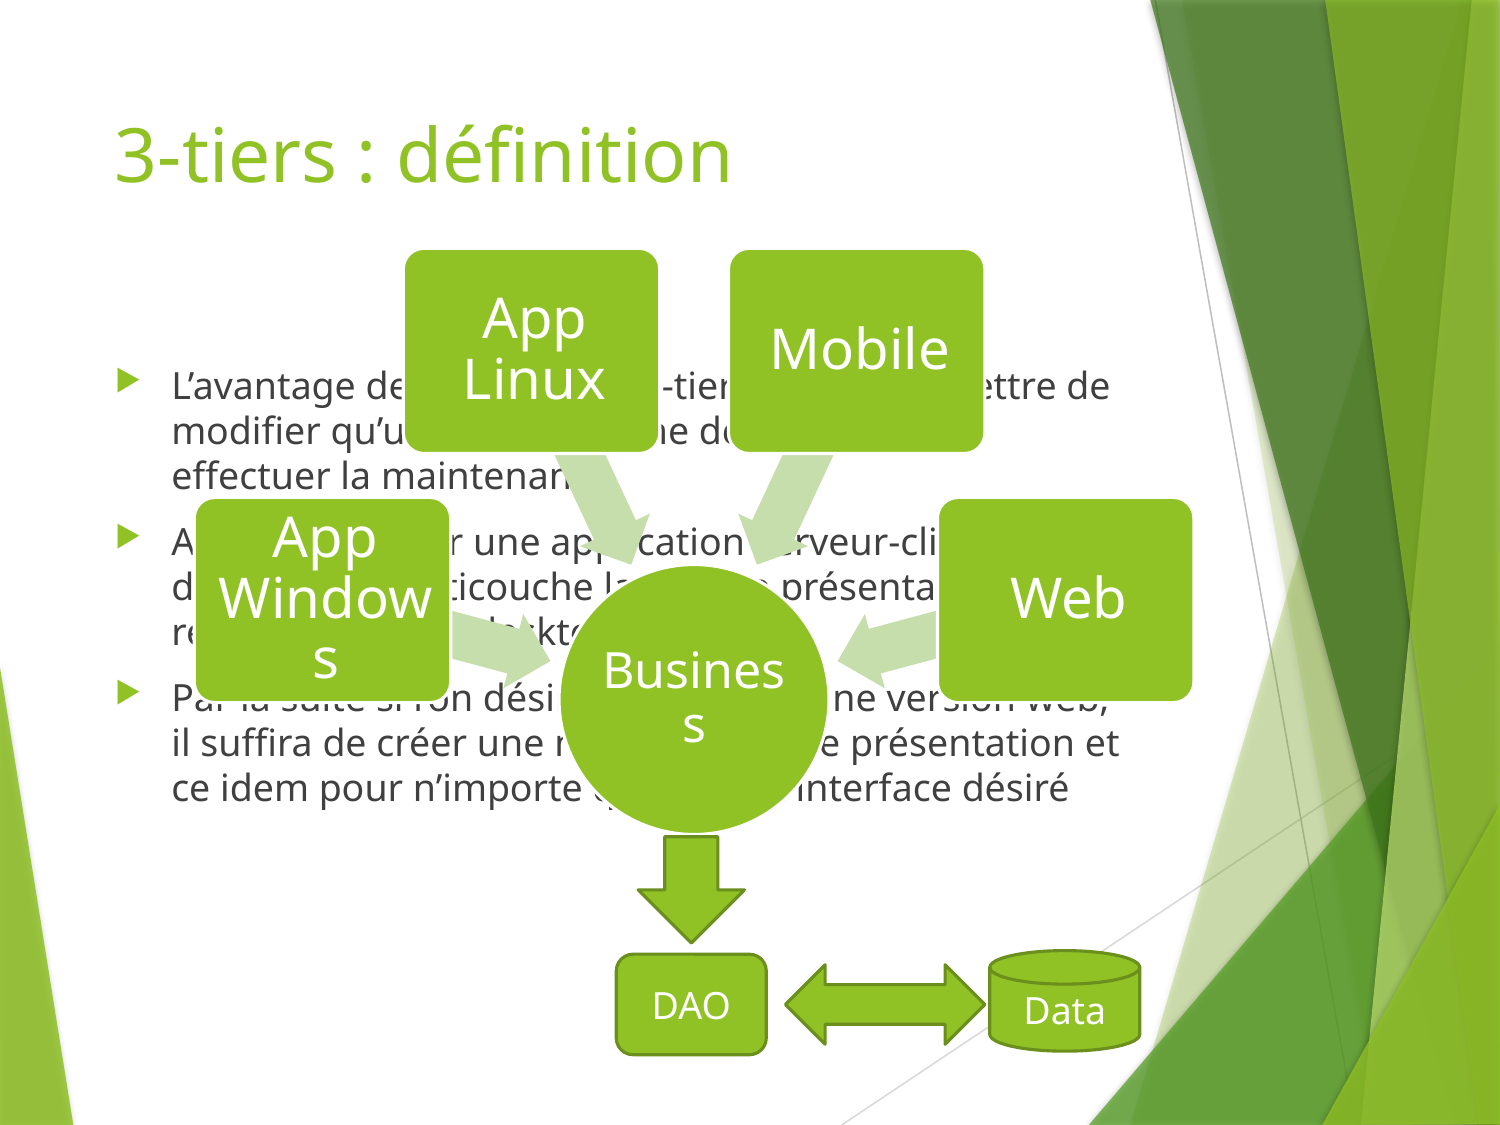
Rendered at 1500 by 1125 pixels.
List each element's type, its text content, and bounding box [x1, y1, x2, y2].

title 3-tiers : définition [99, 99, 1142, 317]
list L’avantage de travailler en n-tiers est de permettre de modifier qu’une seule couche de logiciel pour effectuer la maintenance Ainsi si l’on créer une application serveur-client desktop en multicouche la couche présentation se retrouvera sur le desktop Par la suite si l’on désire développer une version web, il suffira de créer une nouvelle couche présentation et ce idem pour n’importe quel type d’interface désiré [99, 354, 188, 992]
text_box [193, 207, 1195, 1056]
